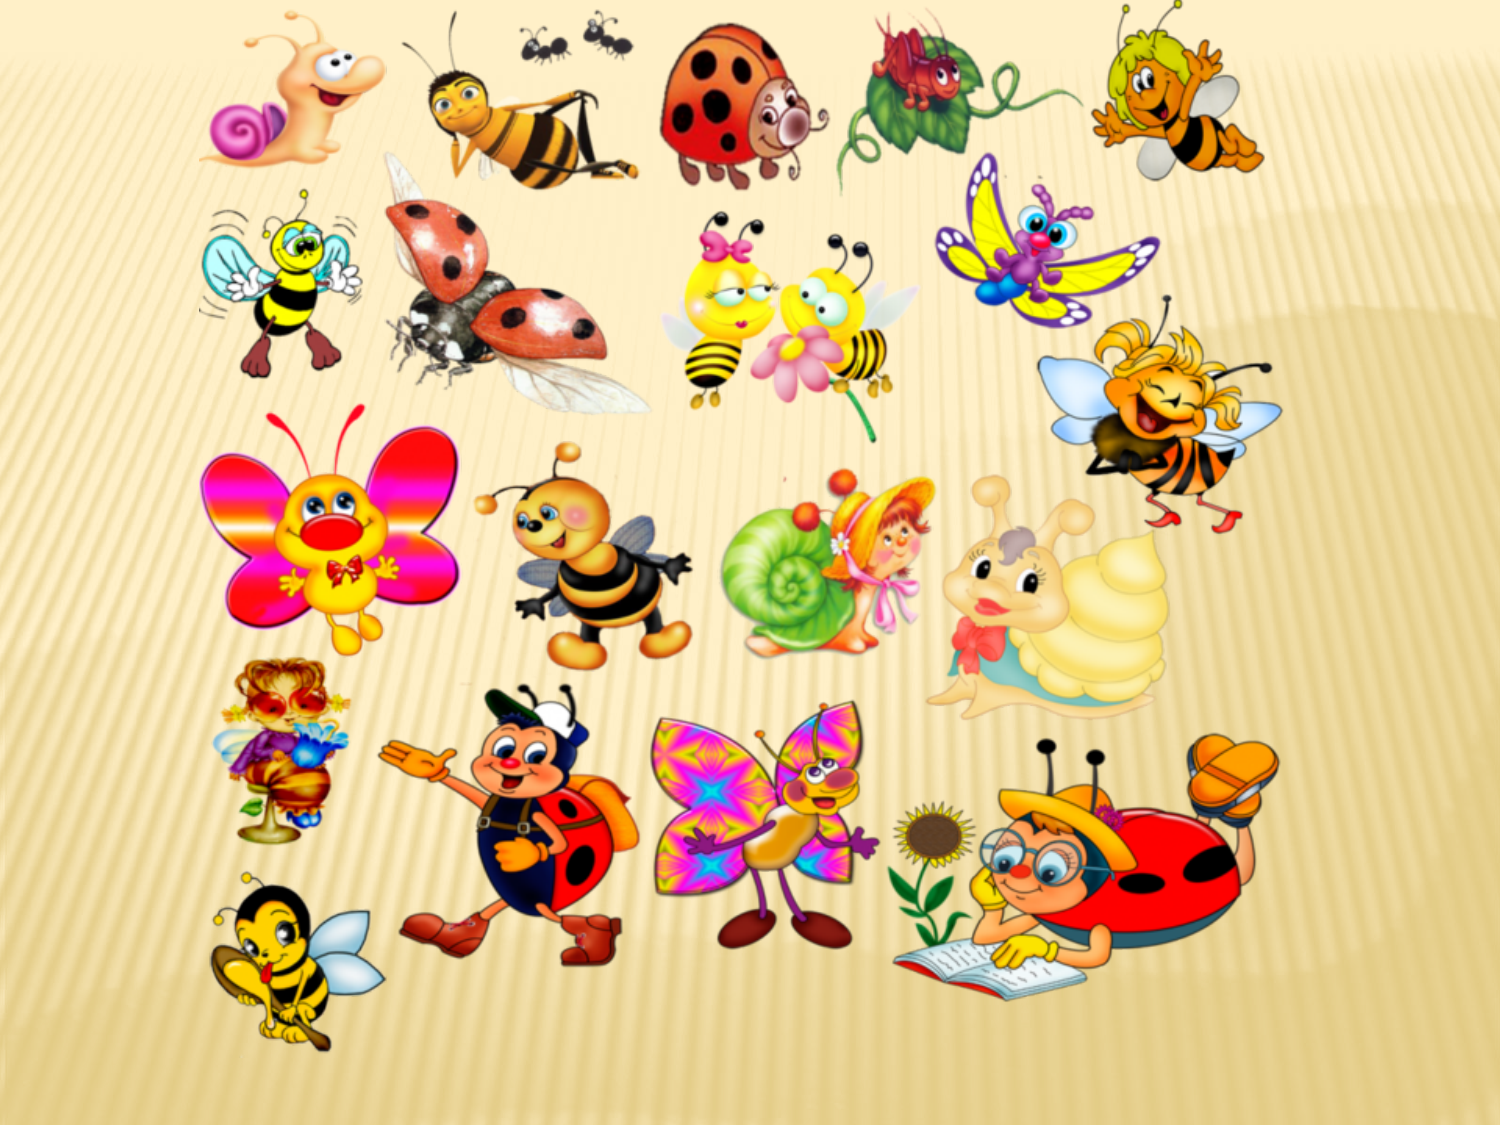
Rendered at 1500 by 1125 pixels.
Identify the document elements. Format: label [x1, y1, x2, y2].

picture [198, 0, 1294, 1059]
